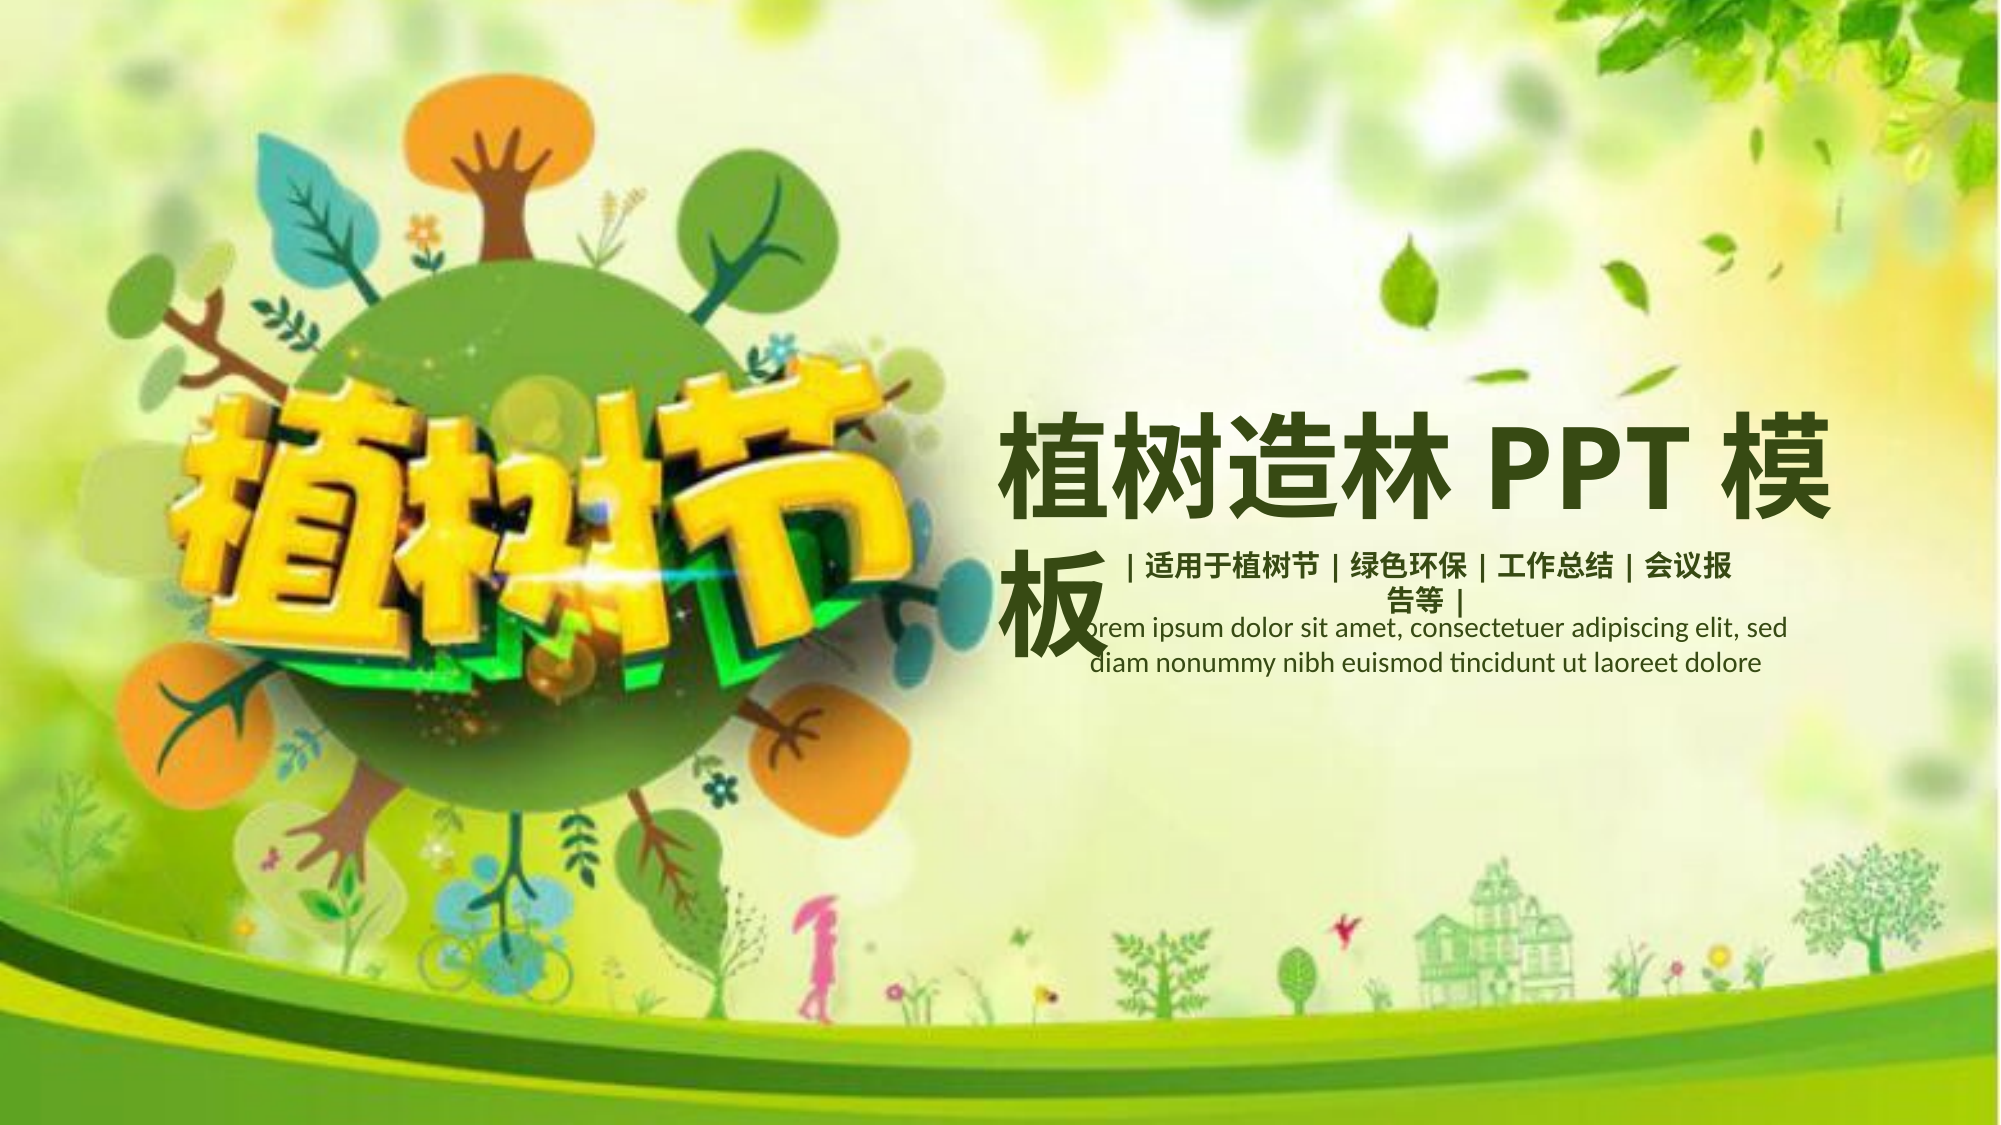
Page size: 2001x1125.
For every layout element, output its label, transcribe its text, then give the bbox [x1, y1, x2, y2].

text_box Lorem ipsum dolor sit amet, consectetuer adipiscing elit, sed diam nonummy nibh euismod tincidunt ut laoreet dolore [1035, 601, 1824, 686]
text_box 植树造林PPT模板 [981, 387, 1887, 678]
text_box |适用于植树节|绿色环保|工作总结|会议报告等| [1095, 540, 1760, 625]
picture [0, 0, 2001, 1125]
